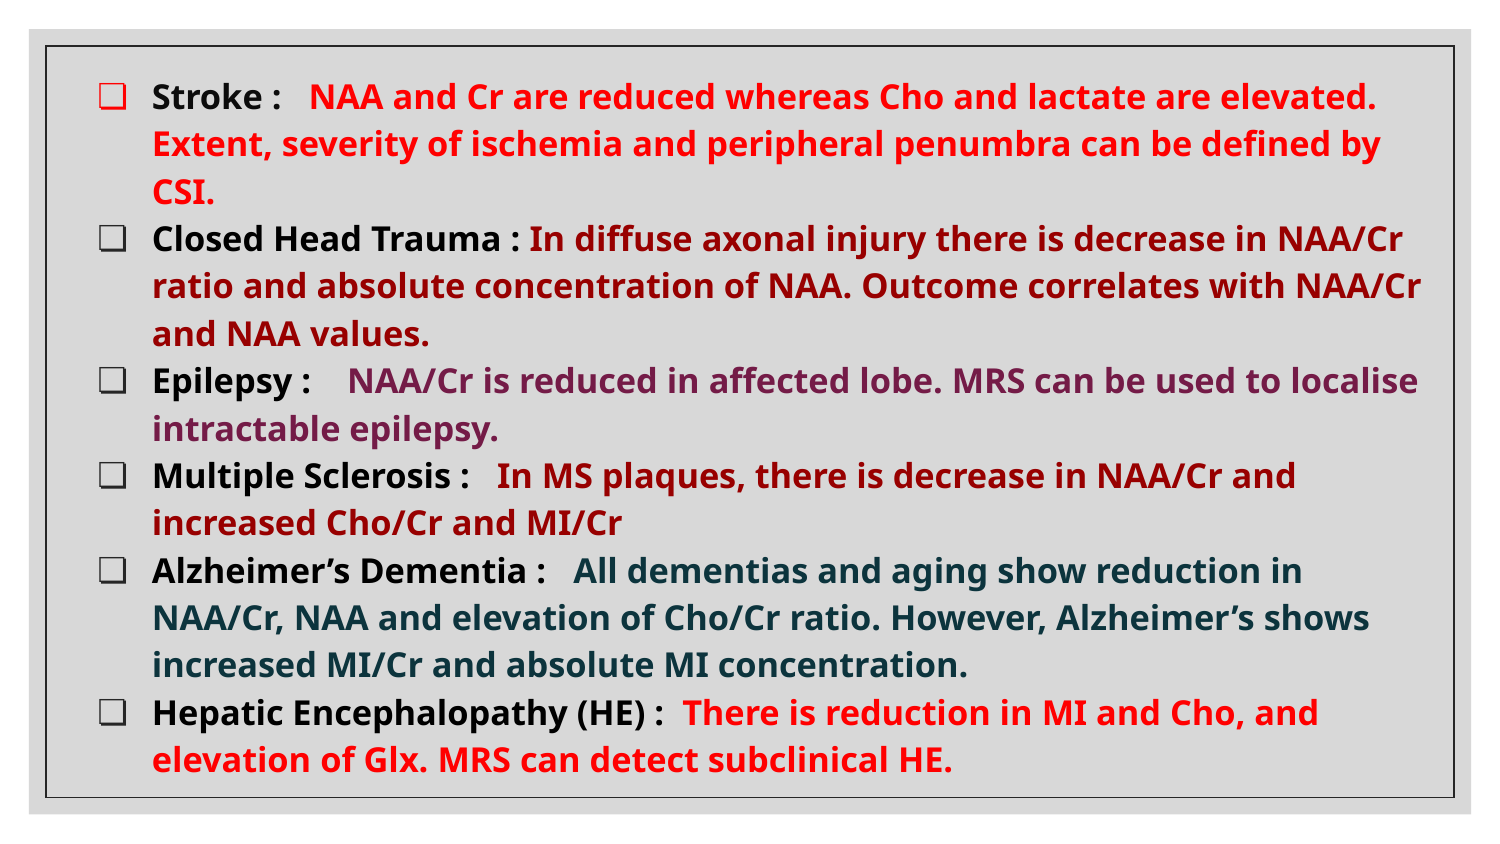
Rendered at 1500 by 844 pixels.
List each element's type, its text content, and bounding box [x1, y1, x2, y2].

list Stroke : NAA and Cr are reduced whereas Cho and lactate are elevated. Extent, severity of ischemia and peripheral penumbra can be defined by CSI. Closed Head Trauma : In diffuse axonal injury there is decrease in NAA/Cr ratio and absolute concentration of NAA. Outcome correlates with NAA/Cr and NAA values. Epilepsy : NAA/Cr is reduced in affected lobe. MRS can be used to localise intractable epilepsy. Multiple Sclerosis : In MS plaques, there is decrease in NAA/Cr and increased Cho/Cr and MI/Cr Alzheimer’s Dementia : All dementias and aging show reduction in NAA/Cr, NAA and elevation of Cho/Cr ratio. However, Alzheimer’s shows increased MI/Cr and absolute MI concentration. Hepatic Encephalopathy (HE) : There is reduction in MI and Cho, and elevation of Glx. MRS can detect subclinical HE. [67, 63, 1435, 786]
